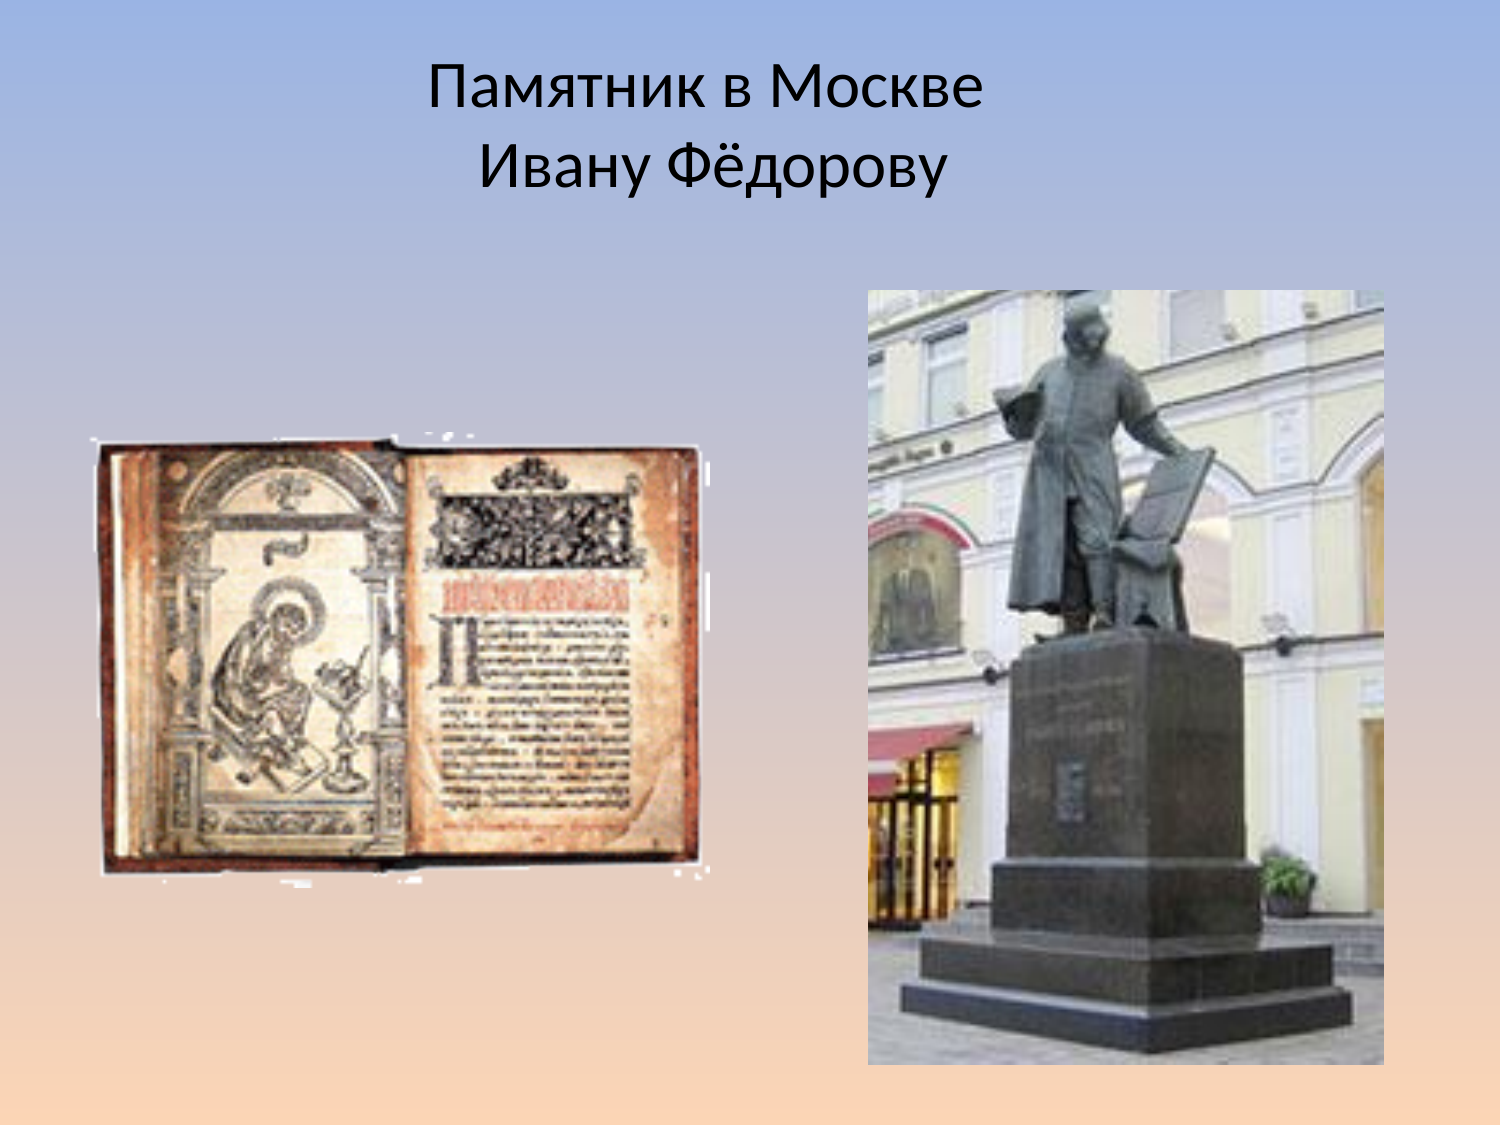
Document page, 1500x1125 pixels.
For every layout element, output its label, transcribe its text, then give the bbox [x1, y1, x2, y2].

title Памятник в Москве Ивану Фёдорову [76, 0, 1352, 242]
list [867, 290, 1384, 1065]
picture [88, 432, 710, 889]
